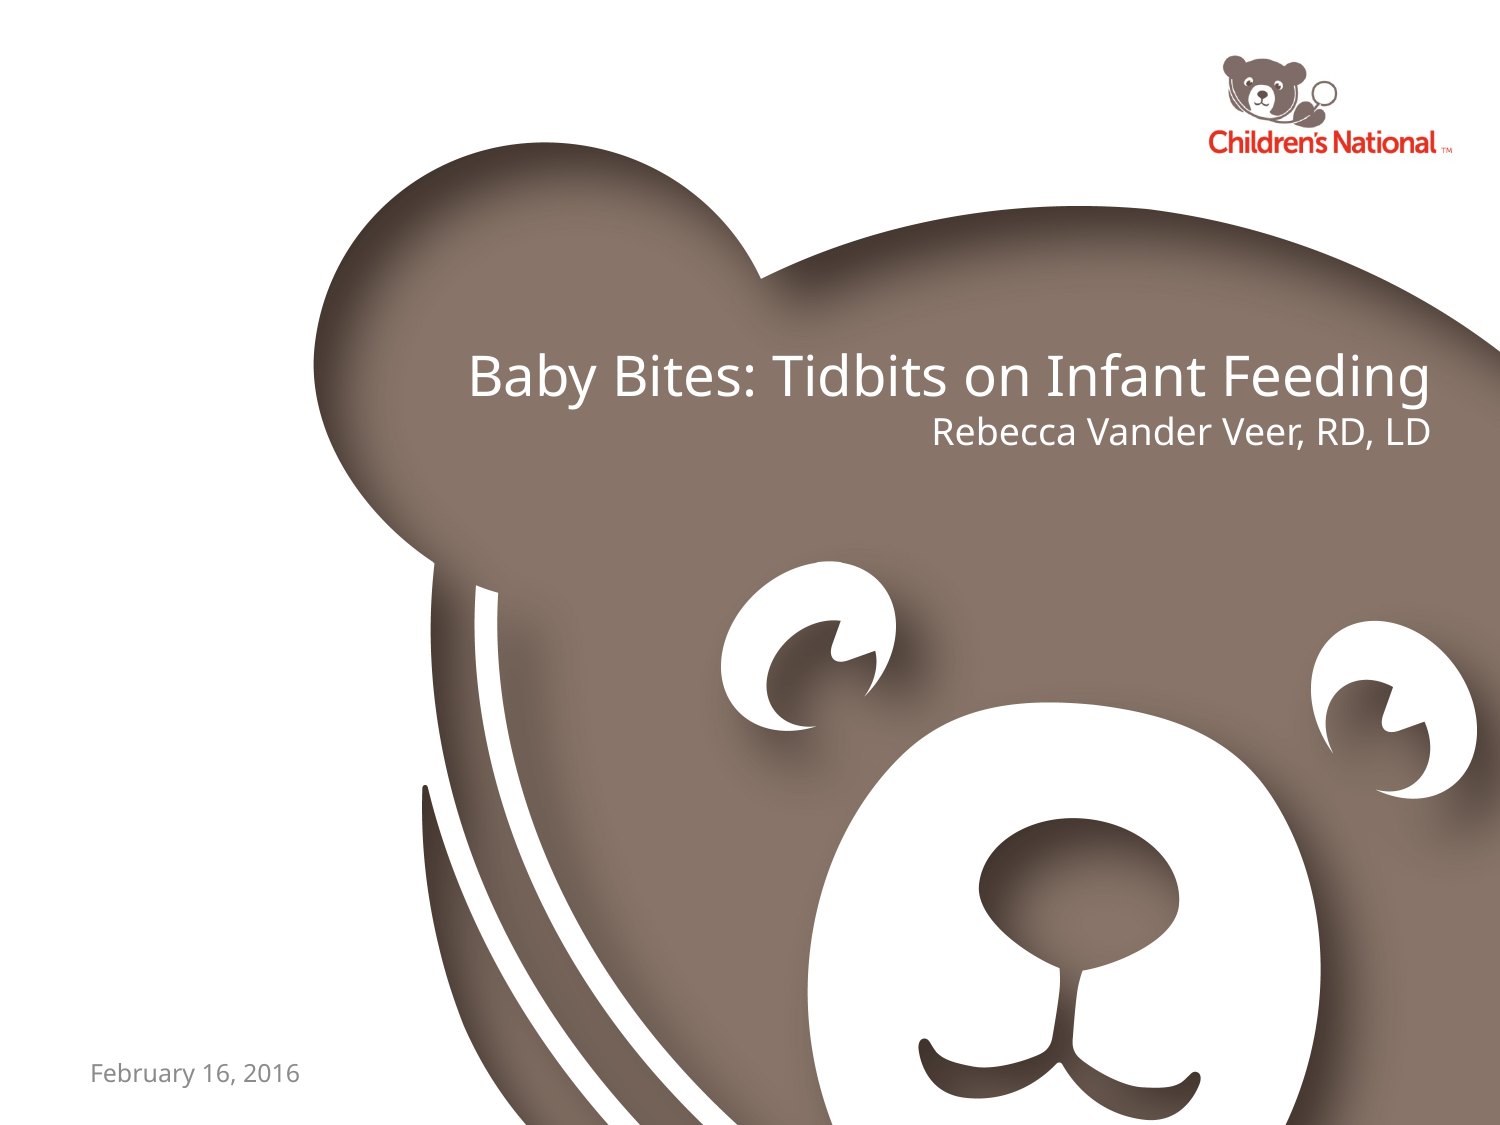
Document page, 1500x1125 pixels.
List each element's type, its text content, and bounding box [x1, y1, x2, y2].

title Baby Bites: Tidbits on Infant Feeding Rebecca Vander Veer, RD, LD [412, 332, 1448, 515]
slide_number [75, 1042, 425, 1103]
picture [0, 0, 1500, 1125]
